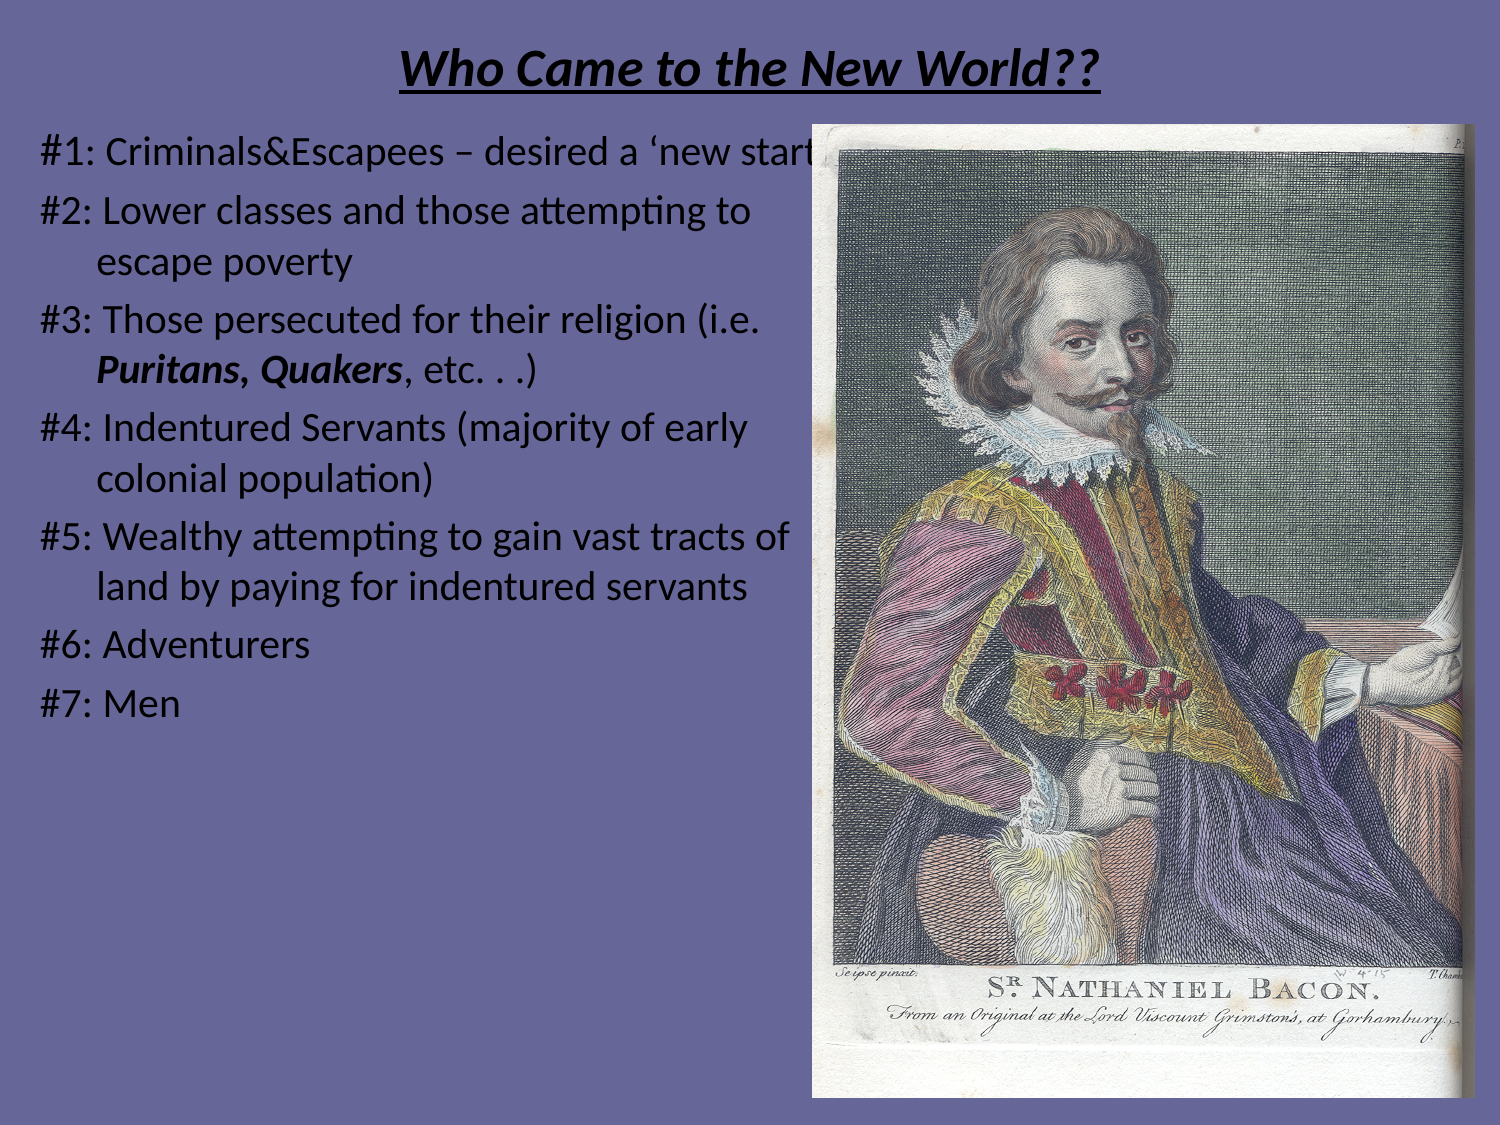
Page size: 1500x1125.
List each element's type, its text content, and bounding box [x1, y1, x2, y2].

picture [812, 124, 1476, 1098]
title Who Came to the New World?? [75, 24, 1425, 105]
list #1: Criminals&Escapees – desired a ‘new start’ #2: Lower classes and those attempting to escape poverty #3: Those persecuted for their religion (i.e. Puritans, Quakers, etc. . .) #4: Indentured Servants (majority of early colonial population) #5: Wealthy attempting to gain vast tracts of land by paying for indentured servants #6: Adventurers #7: Men [24, 112, 850, 1088]
